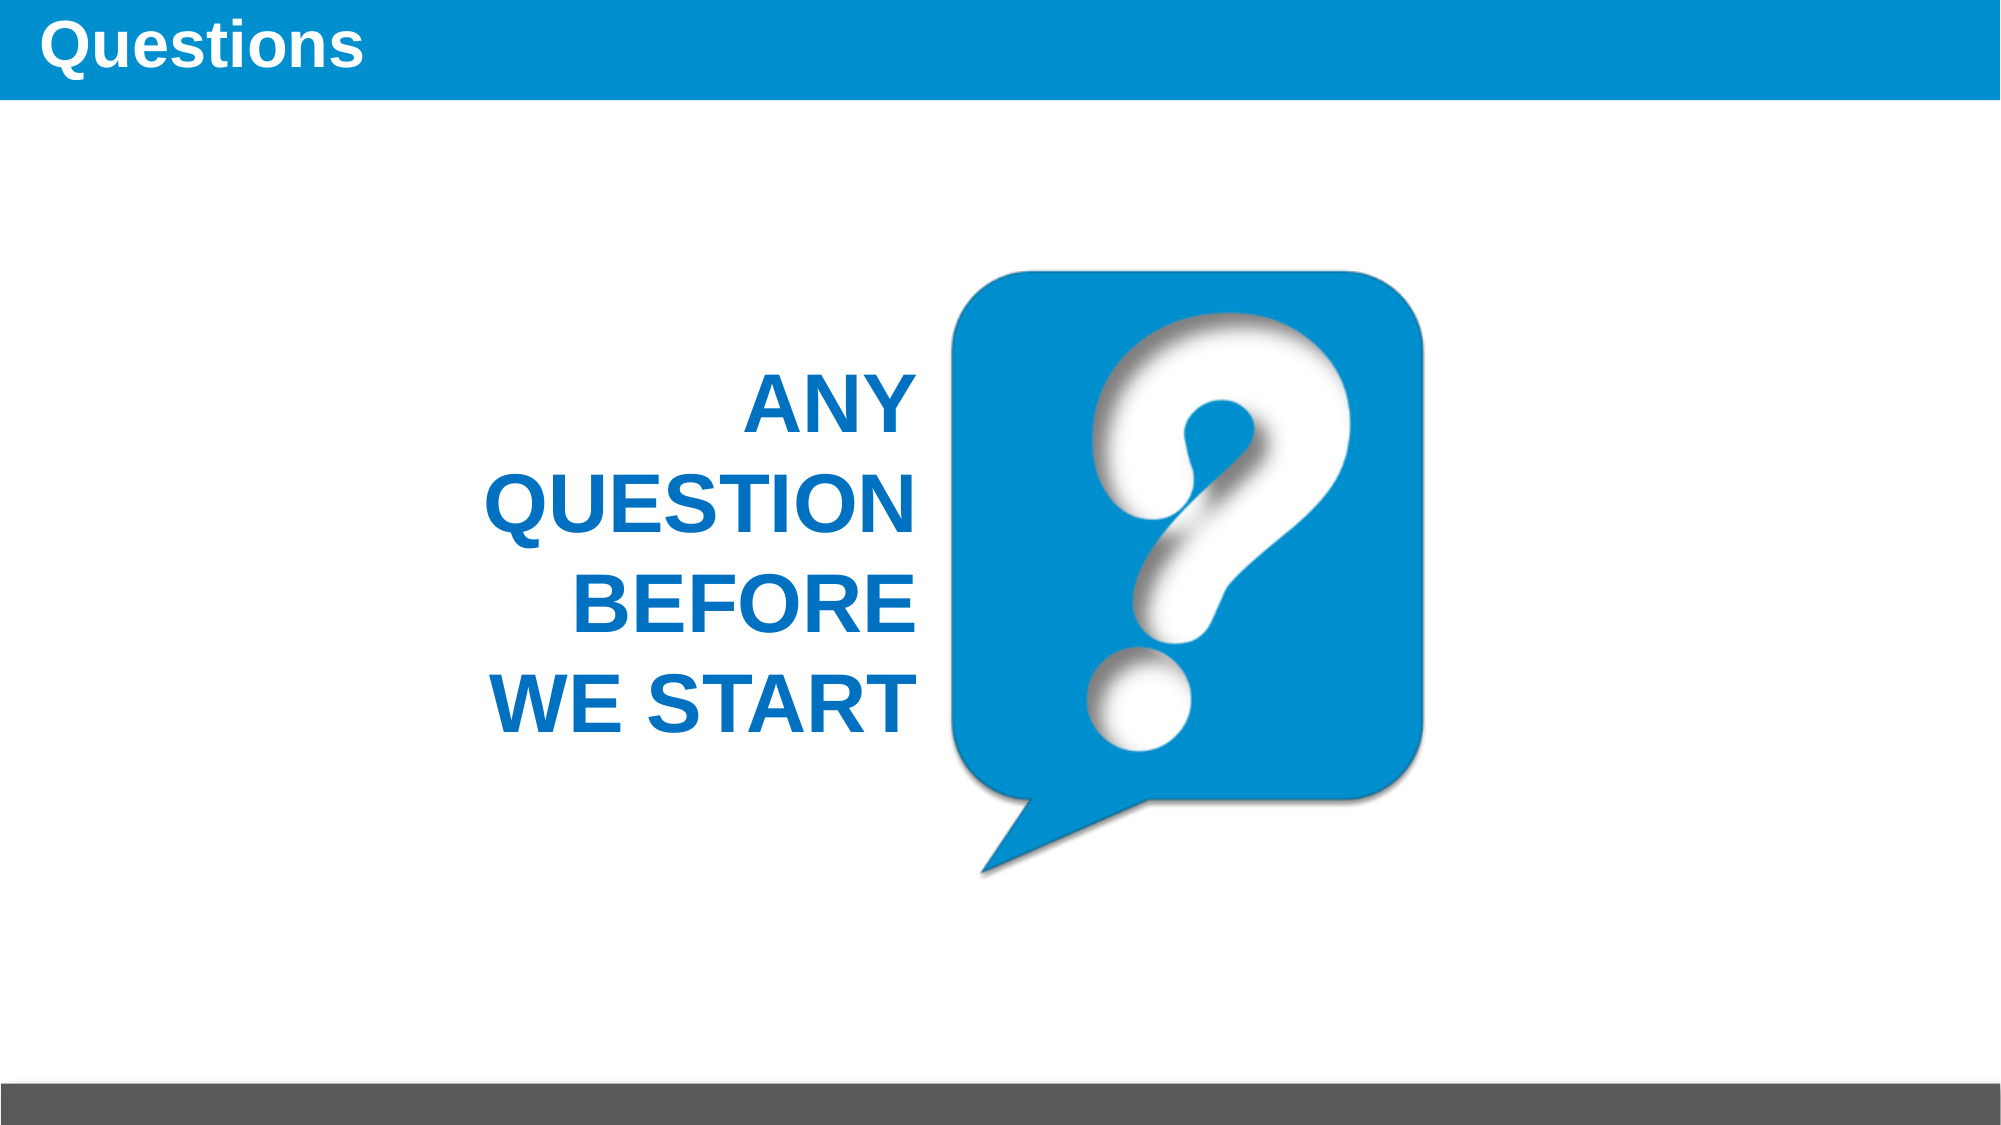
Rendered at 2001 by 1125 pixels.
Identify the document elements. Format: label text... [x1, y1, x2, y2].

picture [932, 231, 1448, 894]
text_box [899, 1076, 1518, 1125]
title Questions [24, 0, 1750, 94]
text_box ANY QUESTION BEFORE WE START [463, 341, 927, 757]
